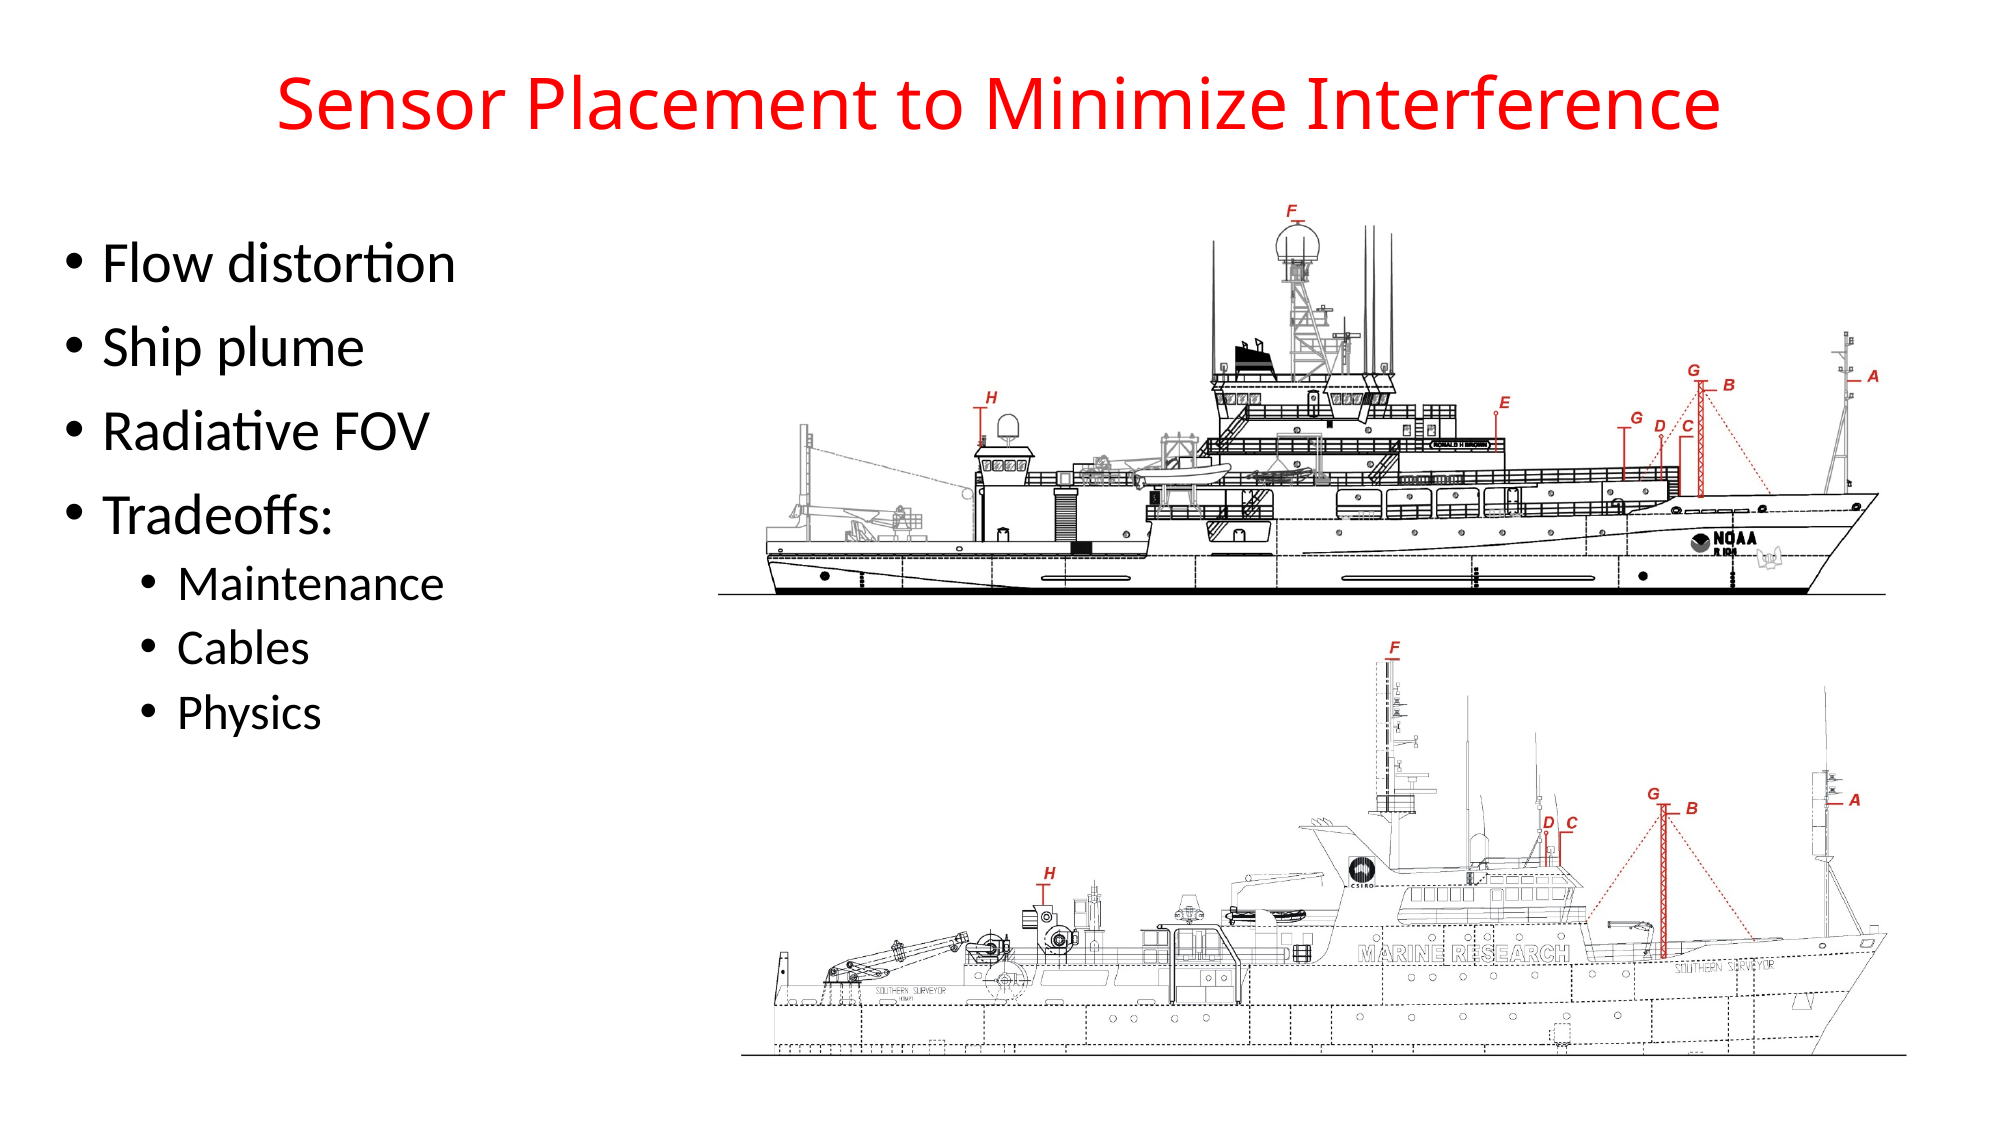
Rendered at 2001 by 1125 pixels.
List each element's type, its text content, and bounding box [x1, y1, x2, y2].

title Sensor Placement to Minimize Interference [137, 59, 1863, 154]
picture [718, 176, 1926, 1125]
list Flow distortion Ship plume Radiative FOV Tradeoffs: Maintenance Cables Physics [49, 224, 619, 1014]
